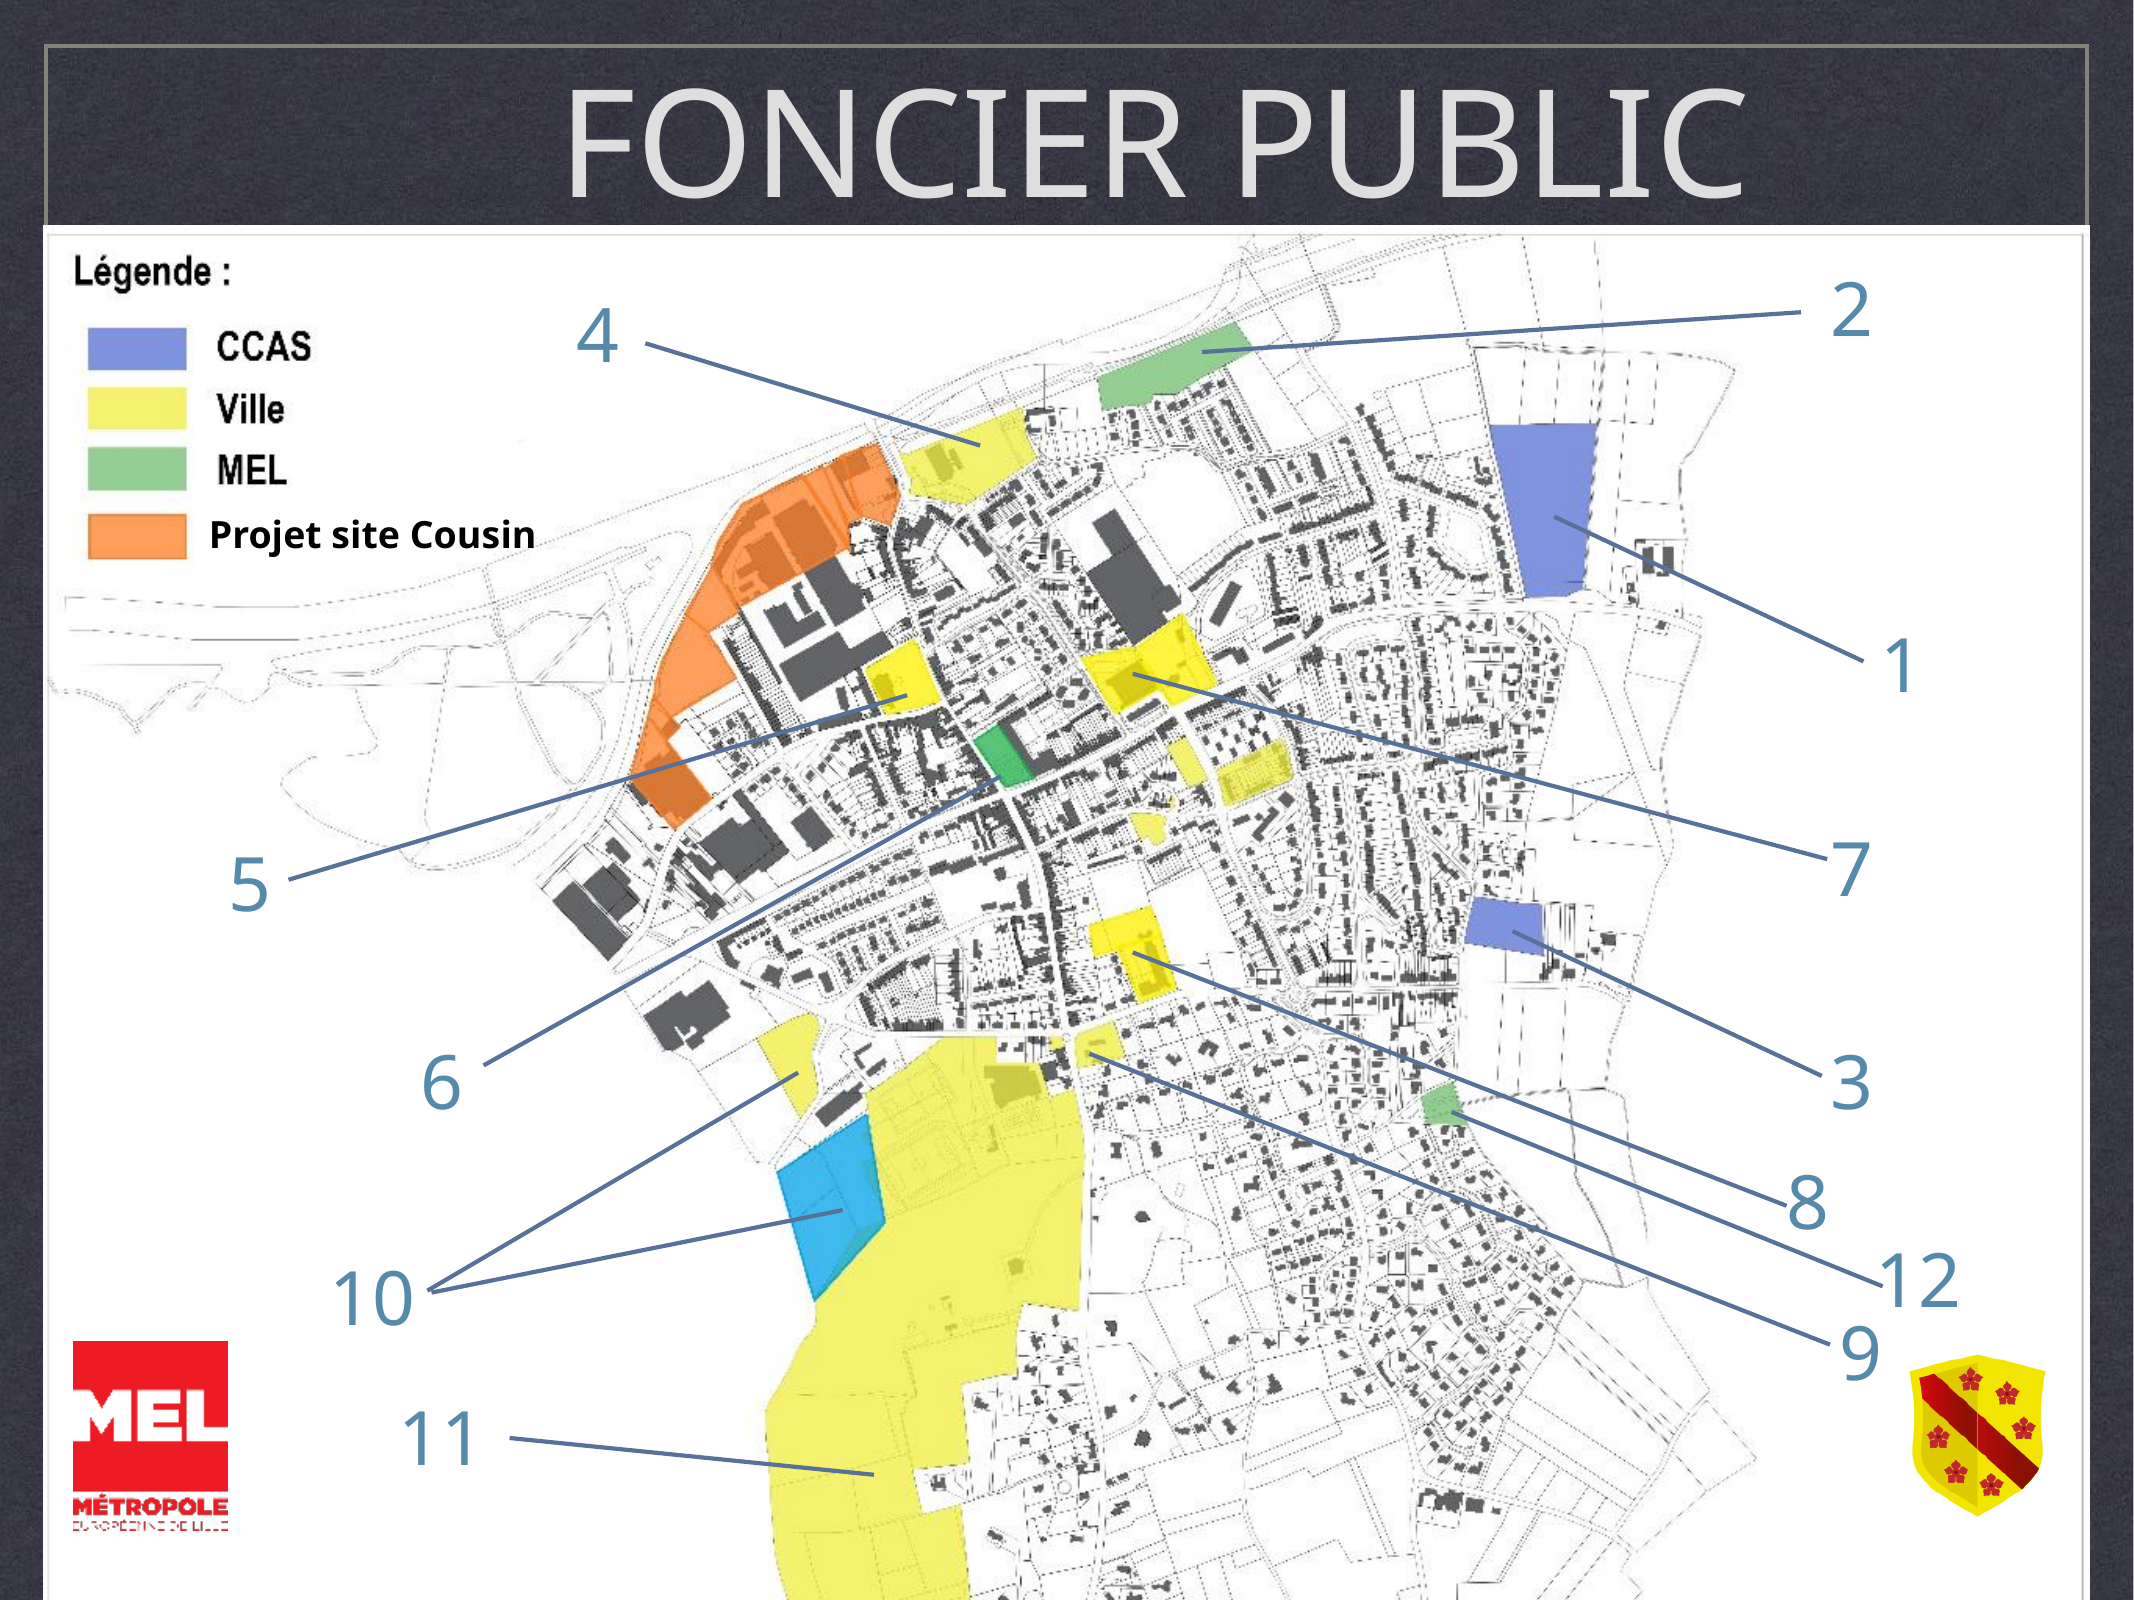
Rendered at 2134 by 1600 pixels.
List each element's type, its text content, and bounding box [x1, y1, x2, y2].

title foncier public [549, 0, 2134, 366]
picture [0, 0, 2134, 1600]
